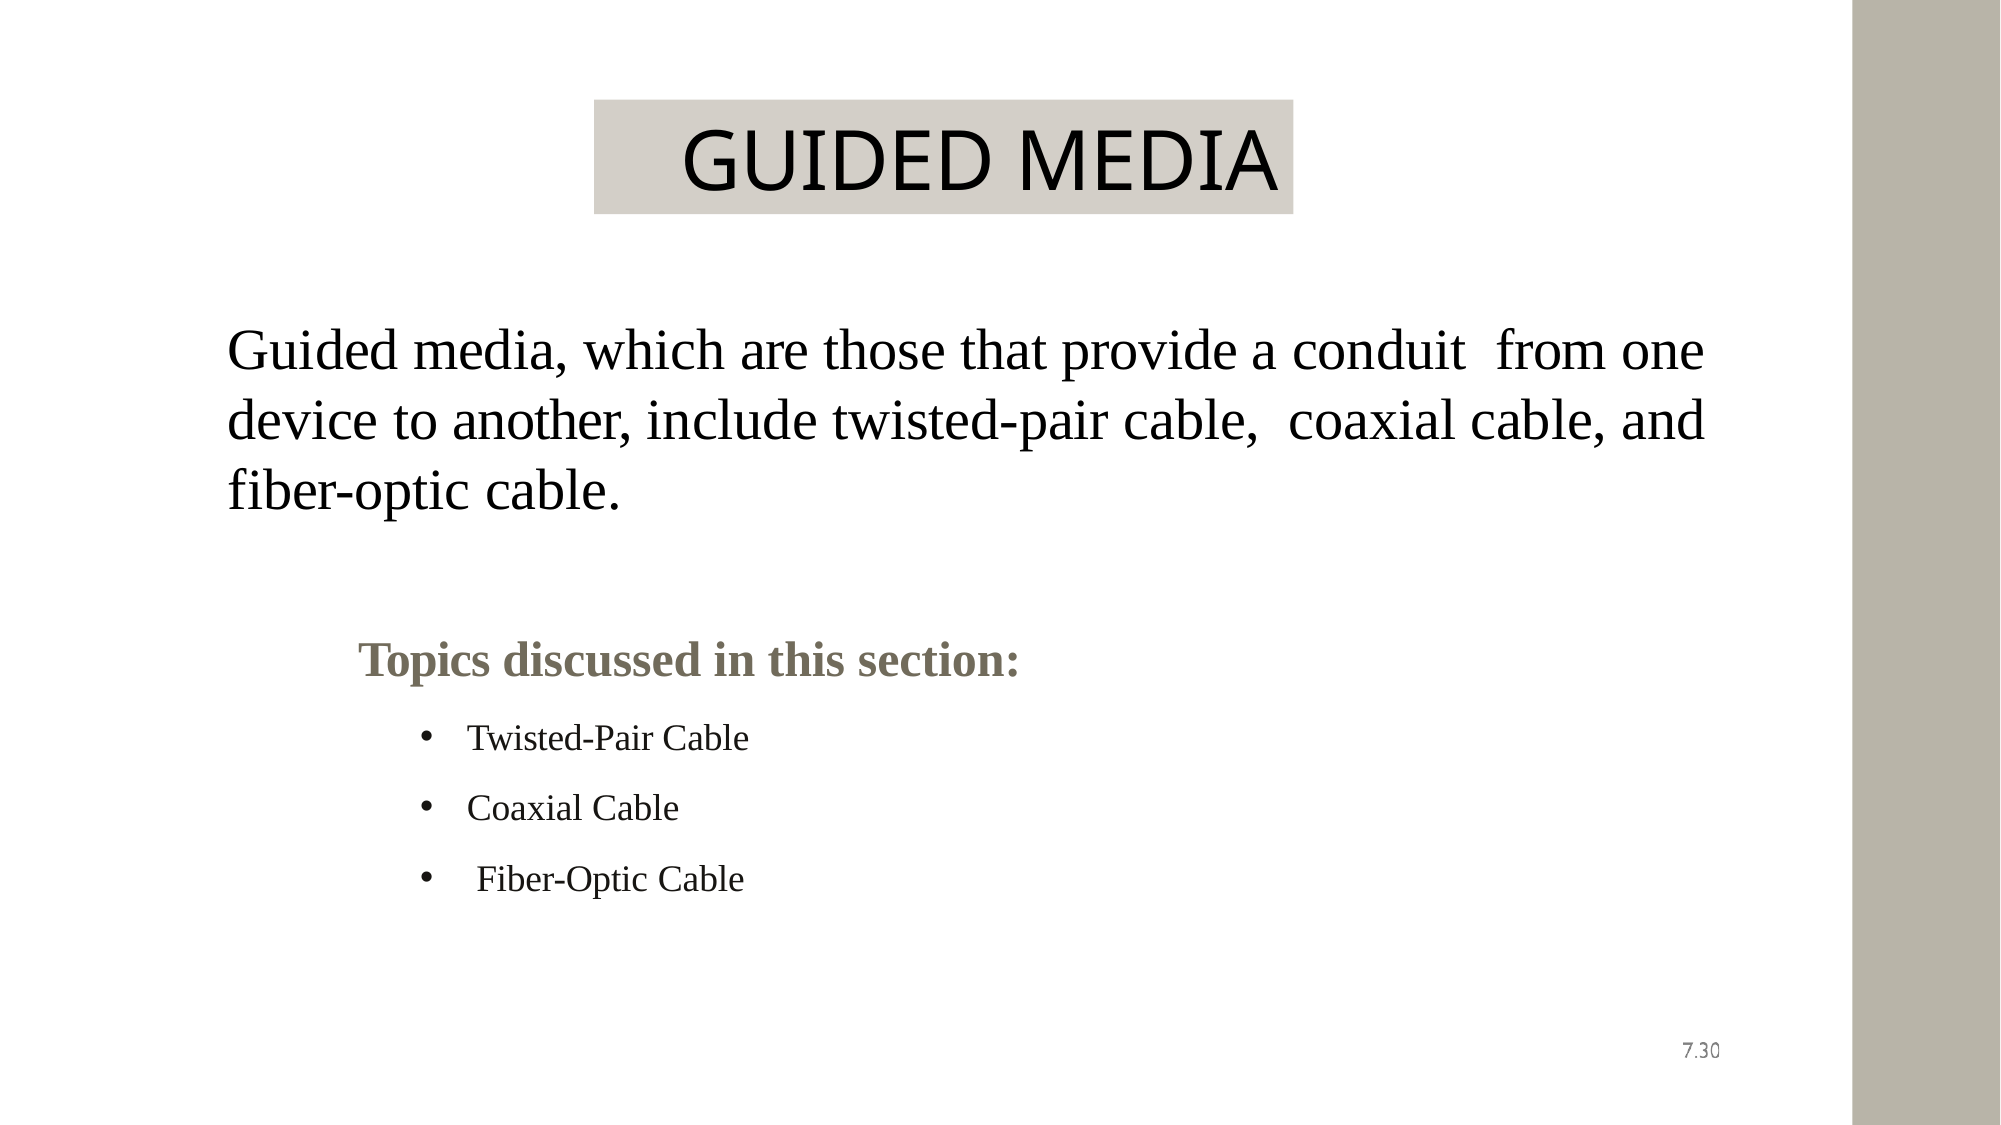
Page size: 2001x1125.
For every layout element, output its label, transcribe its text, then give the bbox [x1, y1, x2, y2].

text_box Topics discussed in this section: Twisted-Pair Cable Coaxial Cable Fiber-Optic Cable [328, 619, 1435, 907]
text_box [1683, 1042, 1720, 1058]
text_box Guided media, which are those that provide a conduit from one device to another, include twisted-pair cable, coaxial cable, and fiber-optic cable. [213, 303, 1776, 529]
text_box GUIDED MEDIA [594, 99, 1294, 215]
